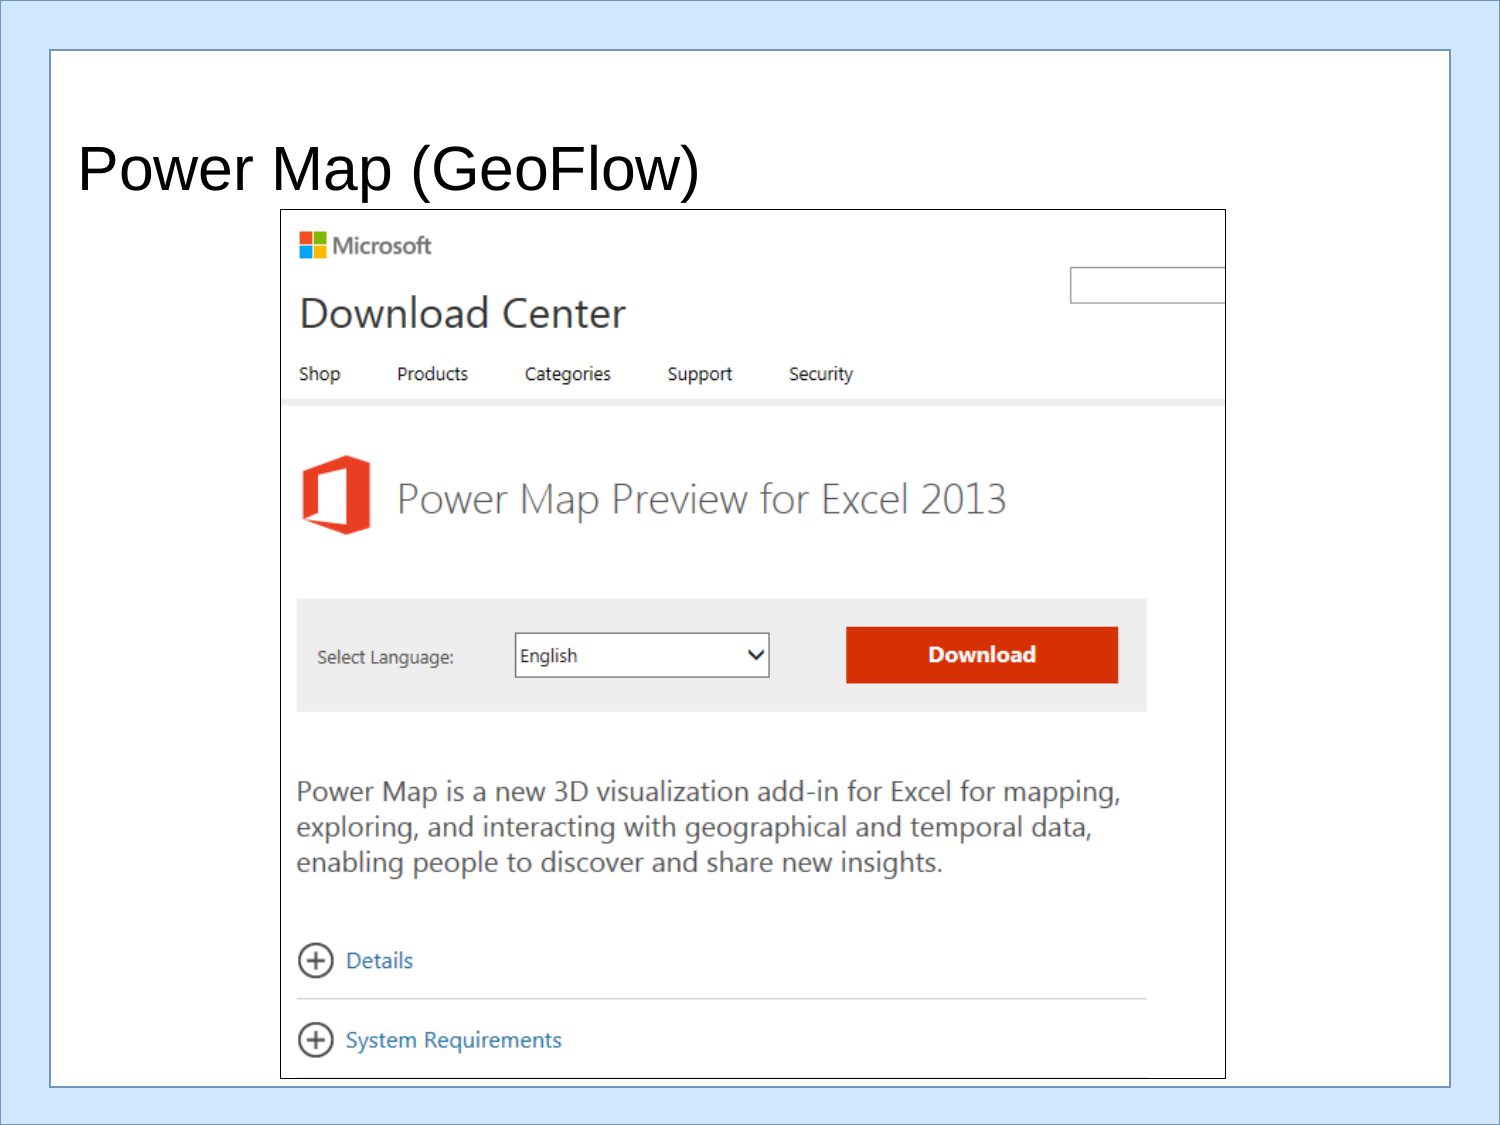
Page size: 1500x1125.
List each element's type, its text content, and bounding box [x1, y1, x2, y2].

title Power Map (GeoFlow) [62, 120, 1444, 238]
picture [280, 209, 1226, 1079]
